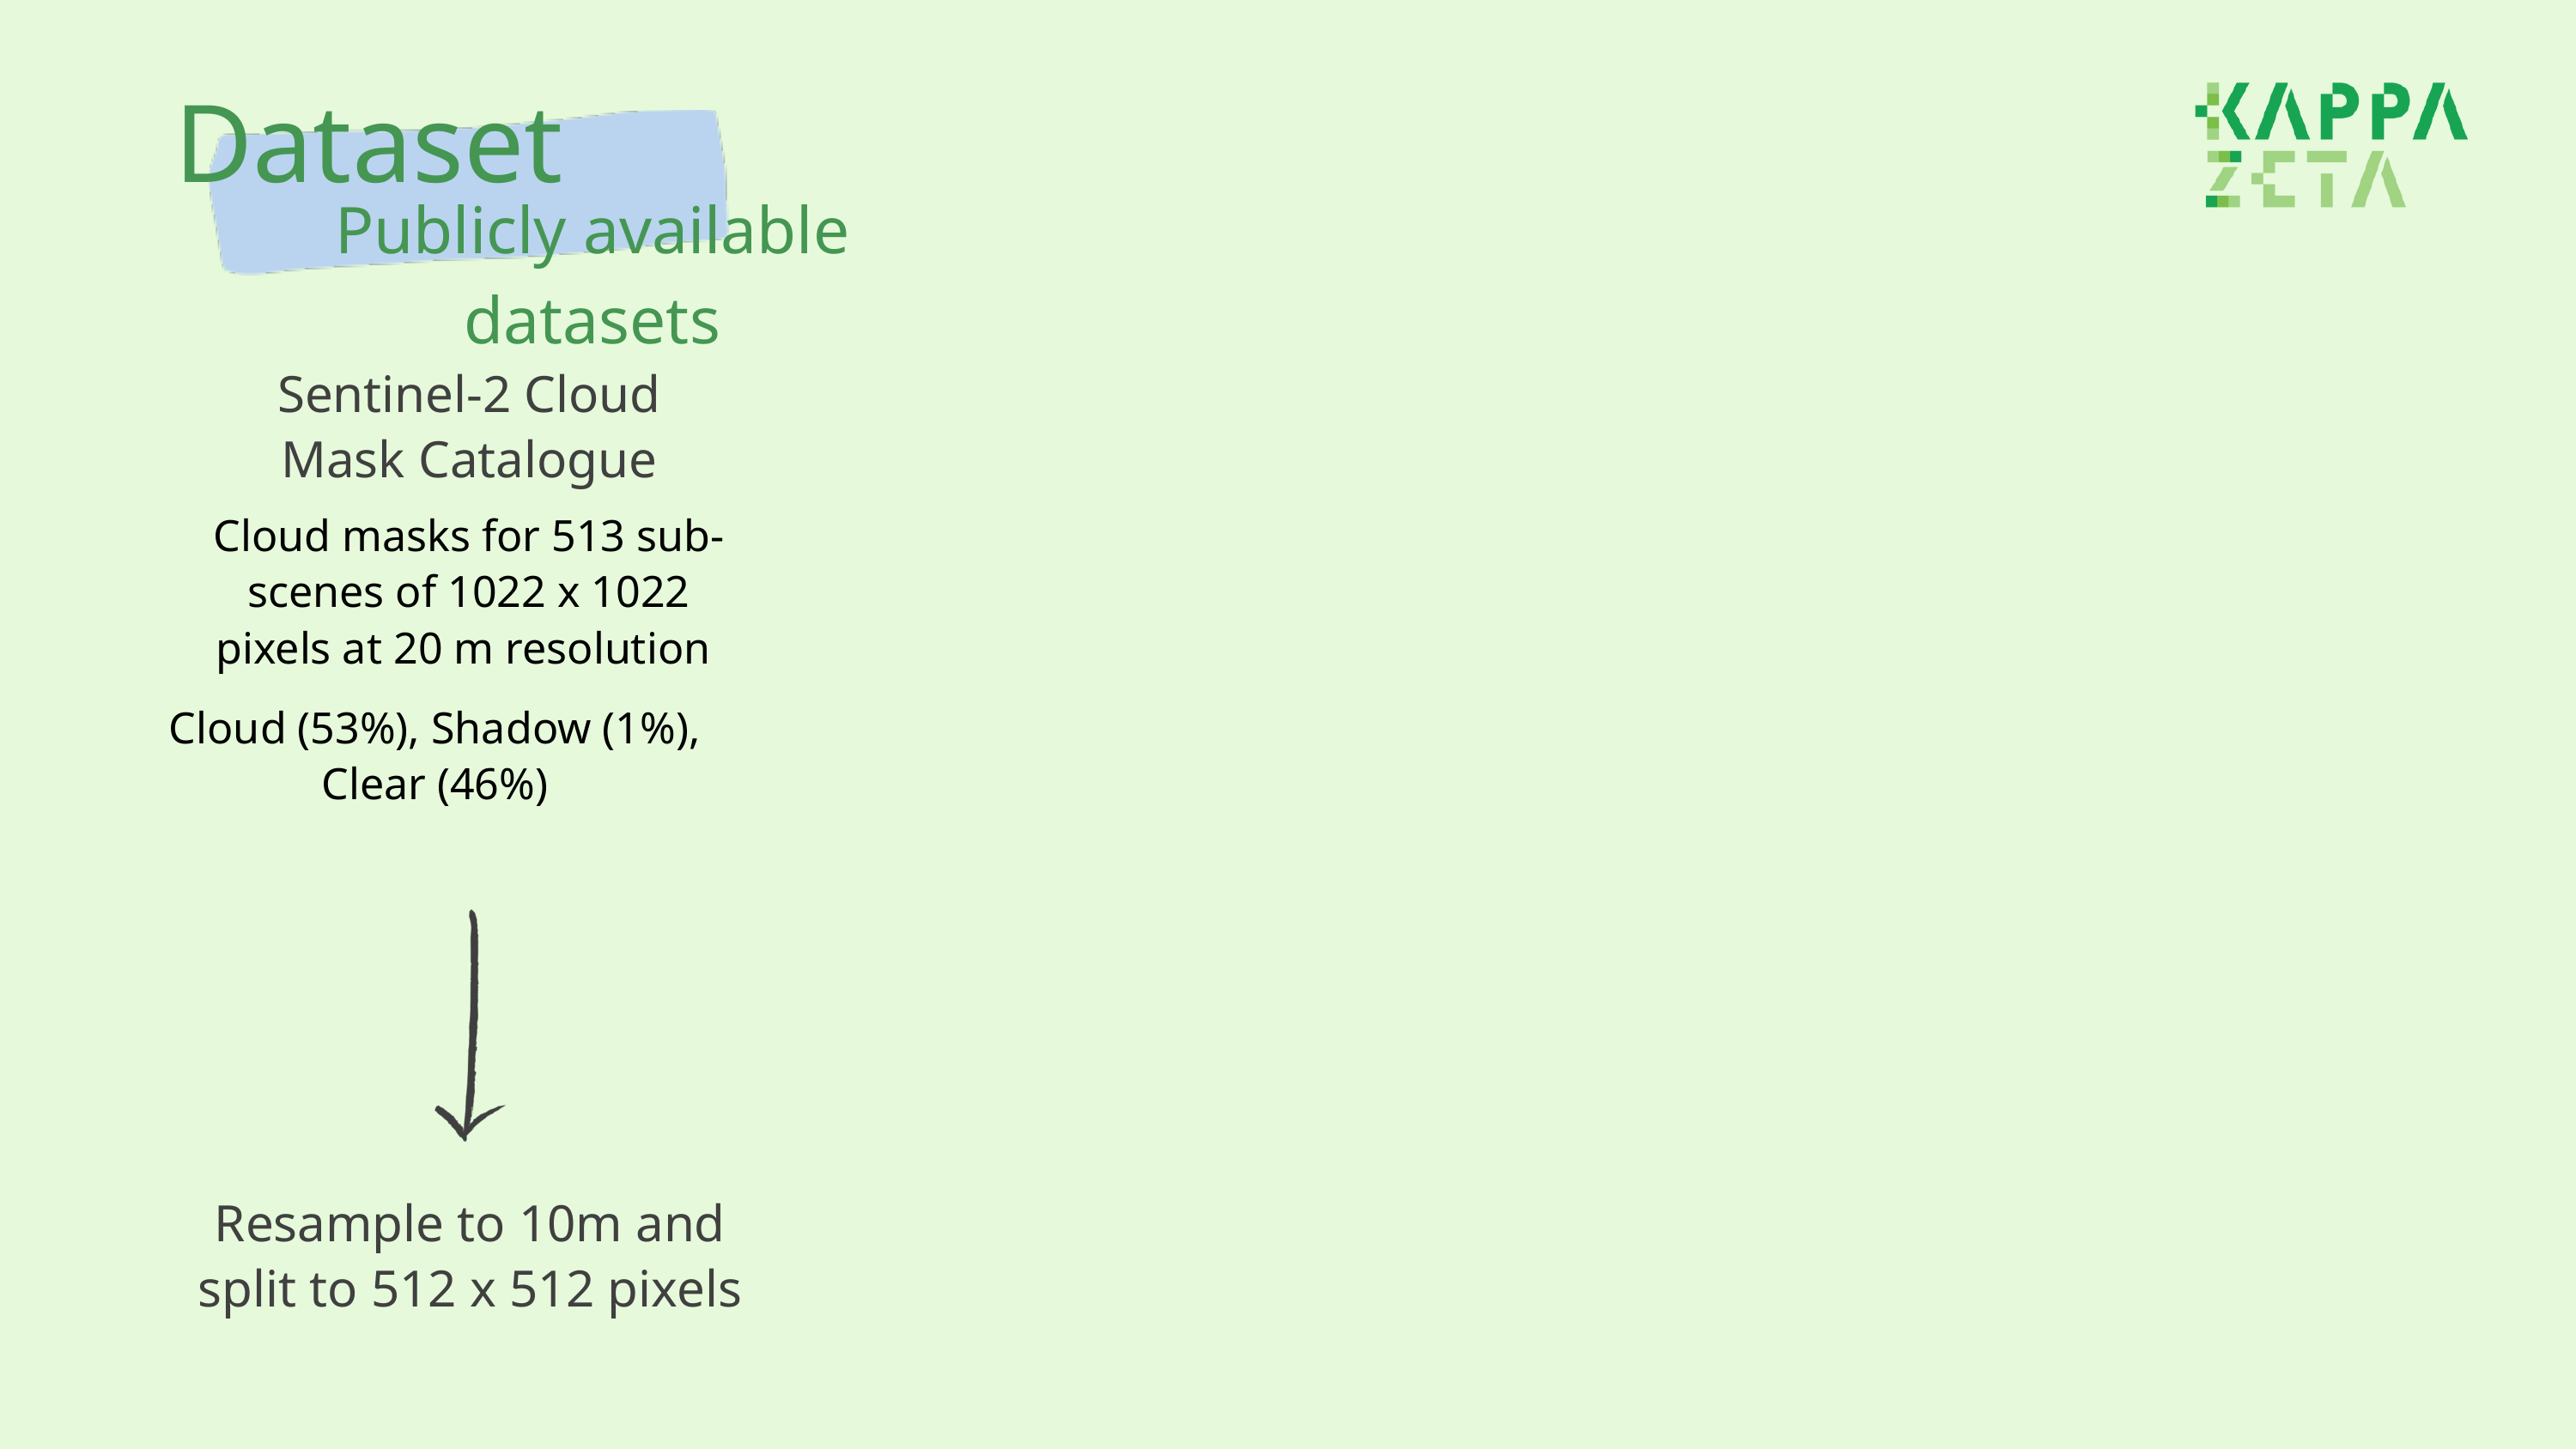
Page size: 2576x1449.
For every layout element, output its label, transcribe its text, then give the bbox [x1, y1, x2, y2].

text_box Publicly available datasets [209, 176, 975, 357]
text_box Cloud (53%), Shadow (1%), Clear (46%) [157, 695, 713, 809]
picture [354, 910, 586, 1142]
text_box Resample to 10m and split to 512 x 512 pixels [193, 1186, 746, 1317]
picture [2174, 64, 2499, 227]
text_box Dataset [174, 92, 991, 204]
text_box Cloud masks for 513 sub-scenes of 1022 x 1022 pixels at 20 m resolution [191, 448, 746, 673]
text_box Sentinel-2 Cloud Mask Catalogue [250, 357, 689, 448]
picture [209, 109, 730, 276]
